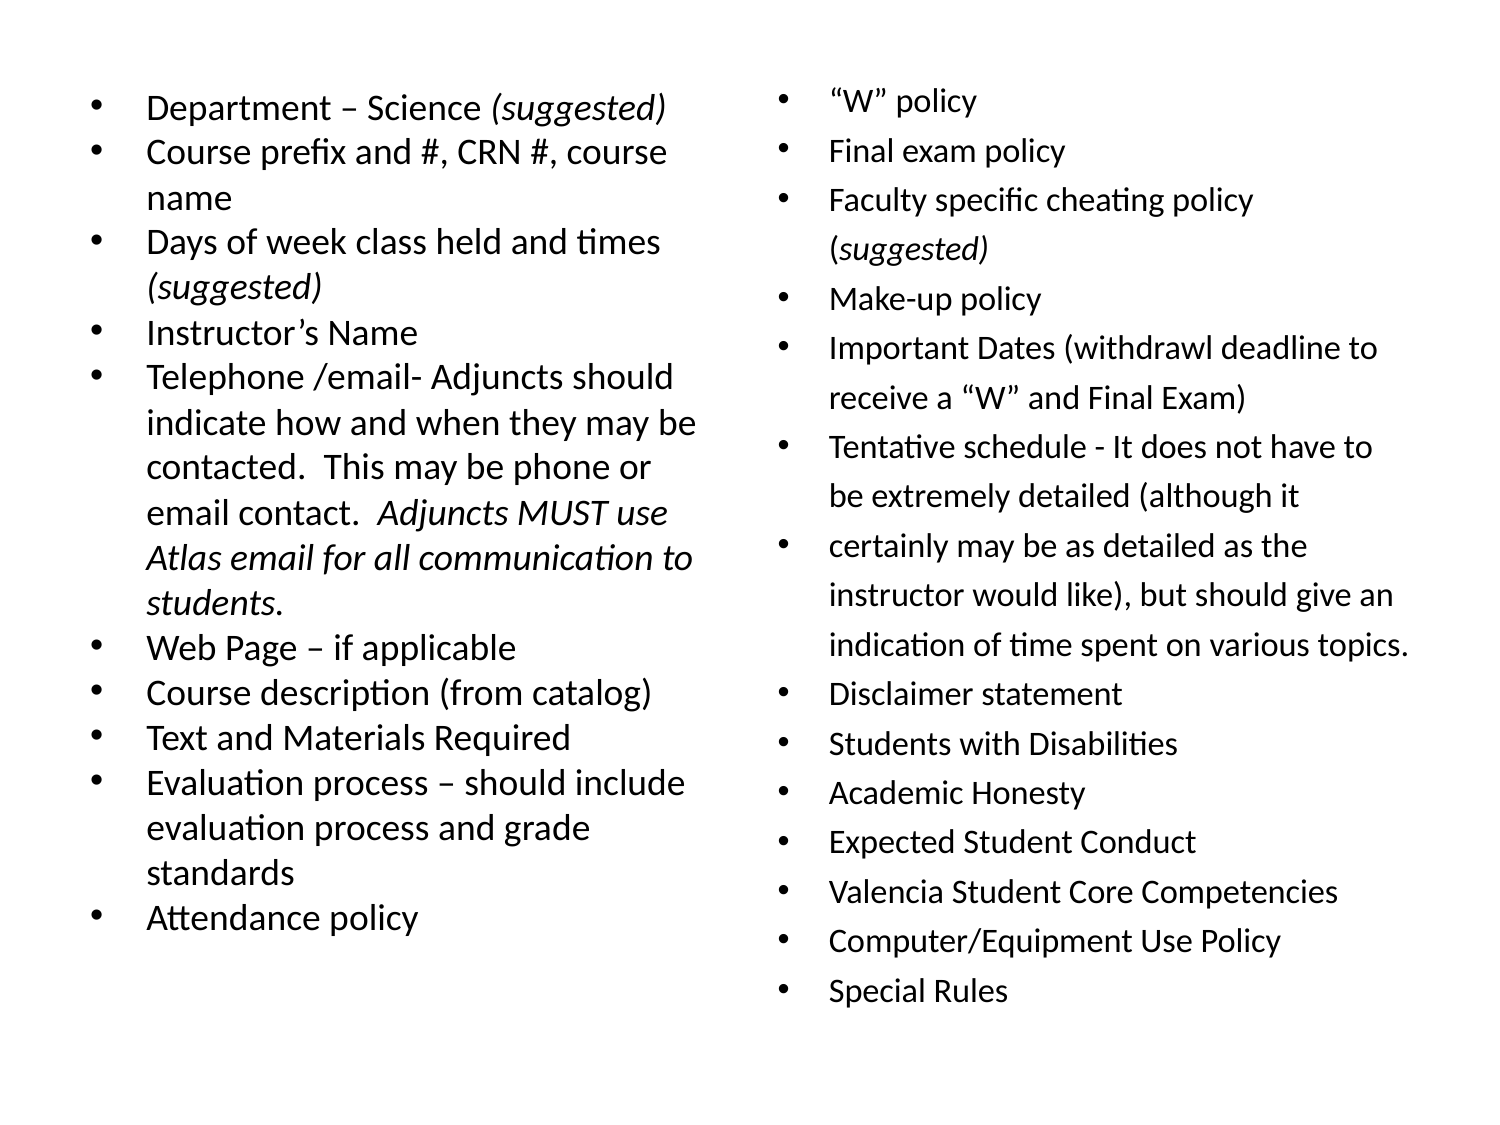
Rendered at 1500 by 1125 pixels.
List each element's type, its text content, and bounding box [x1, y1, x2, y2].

list Department – Science (suggested) Course prefix and #, CRN #, course name Days of week class held and times (suggested) Instructor’s Name Telephone /email- Adjuncts should indicate how and when they may be contacted. This may be phone or email contact. Adjuncts MUST use Atlas email for all communication to students. Web Page – if applicable Course description (from catalog) Text and Materials Required Evaluation process – should include evaluation process and grade standards Attendance policy [75, 75, 738, 1050]
list “W” policy Final exam policy Faculty specific cheating policy (suggested) Make-up policy Important Dates (withdrawl deadline to receive a “W” and Final Exam) Tentative schedule - It does not have to be extremely detailed (although it certainly may be as detailed as the instructor would like), but should give an indication of time spent on various topics. Disclaimer statement Students with Disabilities Academic Honesty Expected Student Conduct Valencia Student Core Competencies Computer/Equipment Use Policy Special Rules [762, 62, 1425, 1050]
